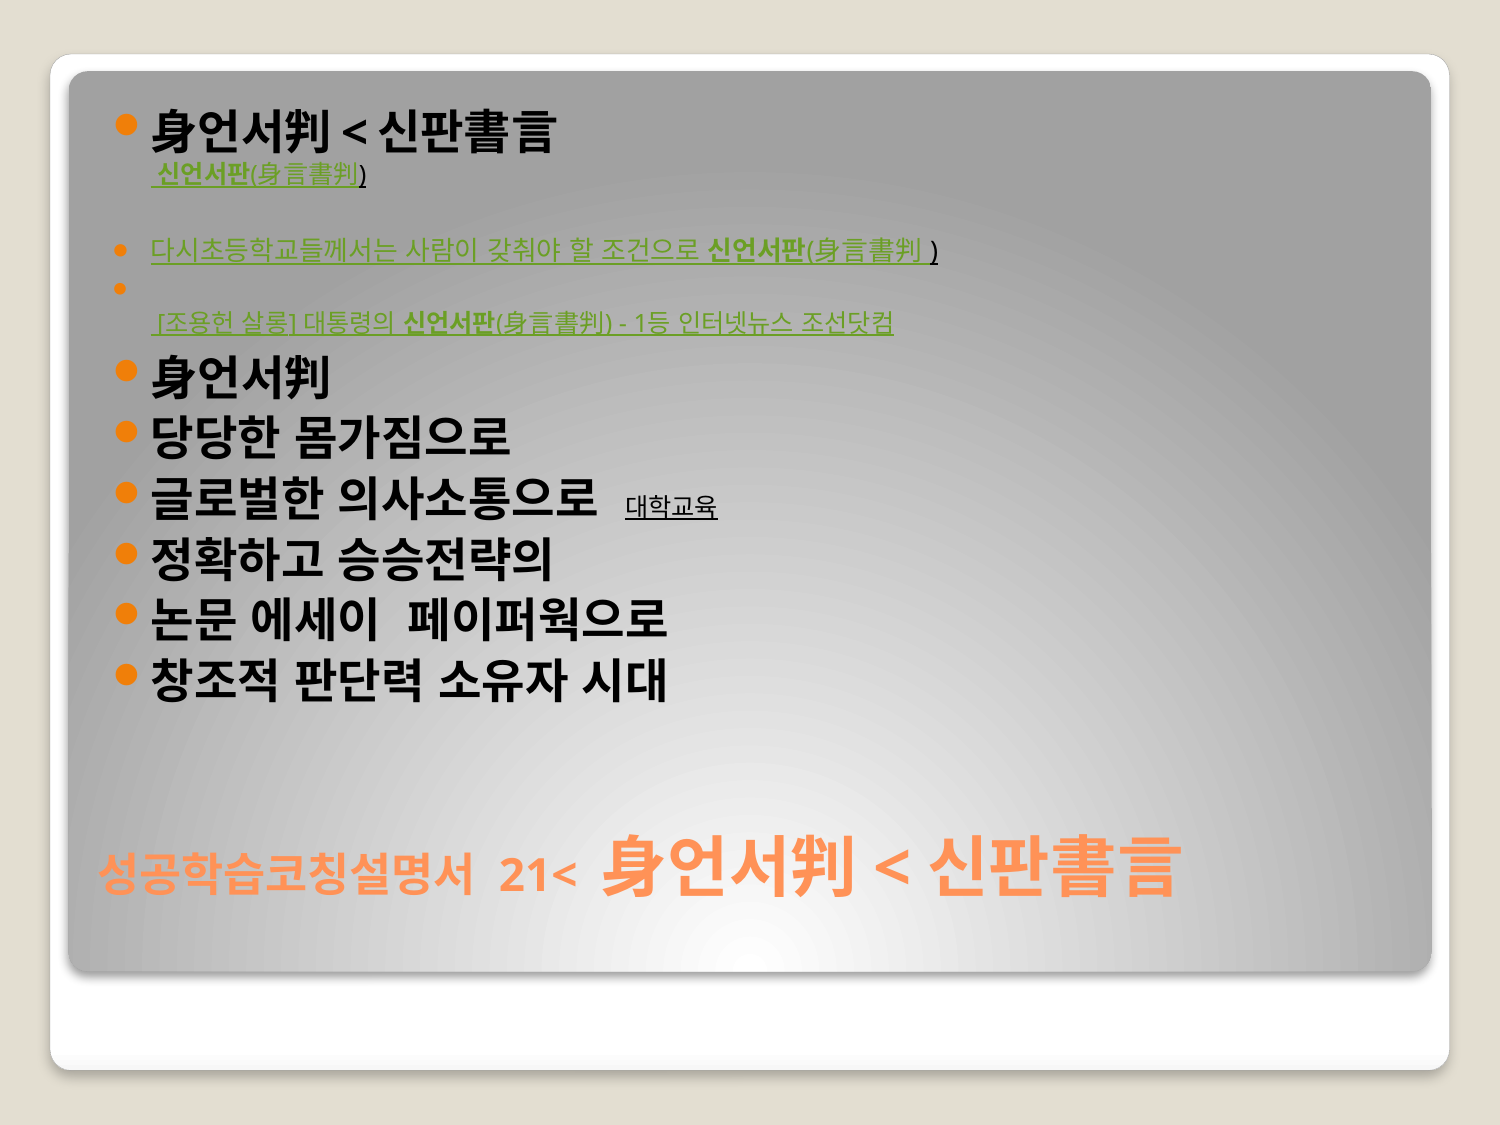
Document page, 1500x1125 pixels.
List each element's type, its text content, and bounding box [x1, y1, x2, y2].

list 身언서判<신판書言 신언서판(身言書判) 다시초등학교들께서는 사람이 갖춰야 할 조건으로 신언서판(身言書判 ) [조용헌 살롱] 대통령의 신언서판(身言書判) - 1등 인터넷뉴스 조선닷컴 身언서判 당당한 몸가짐으로 글로벌한 의사소통으로 대학교육 정확하고 승승전략의 논문 에세이 페이퍼웍으로 창조적 판단력 소유자 시대 [82, 86, 1425, 774]
title 성공학습코칭설명서 21< 身언서判<신판書言 [82, 817, 1425, 990]
